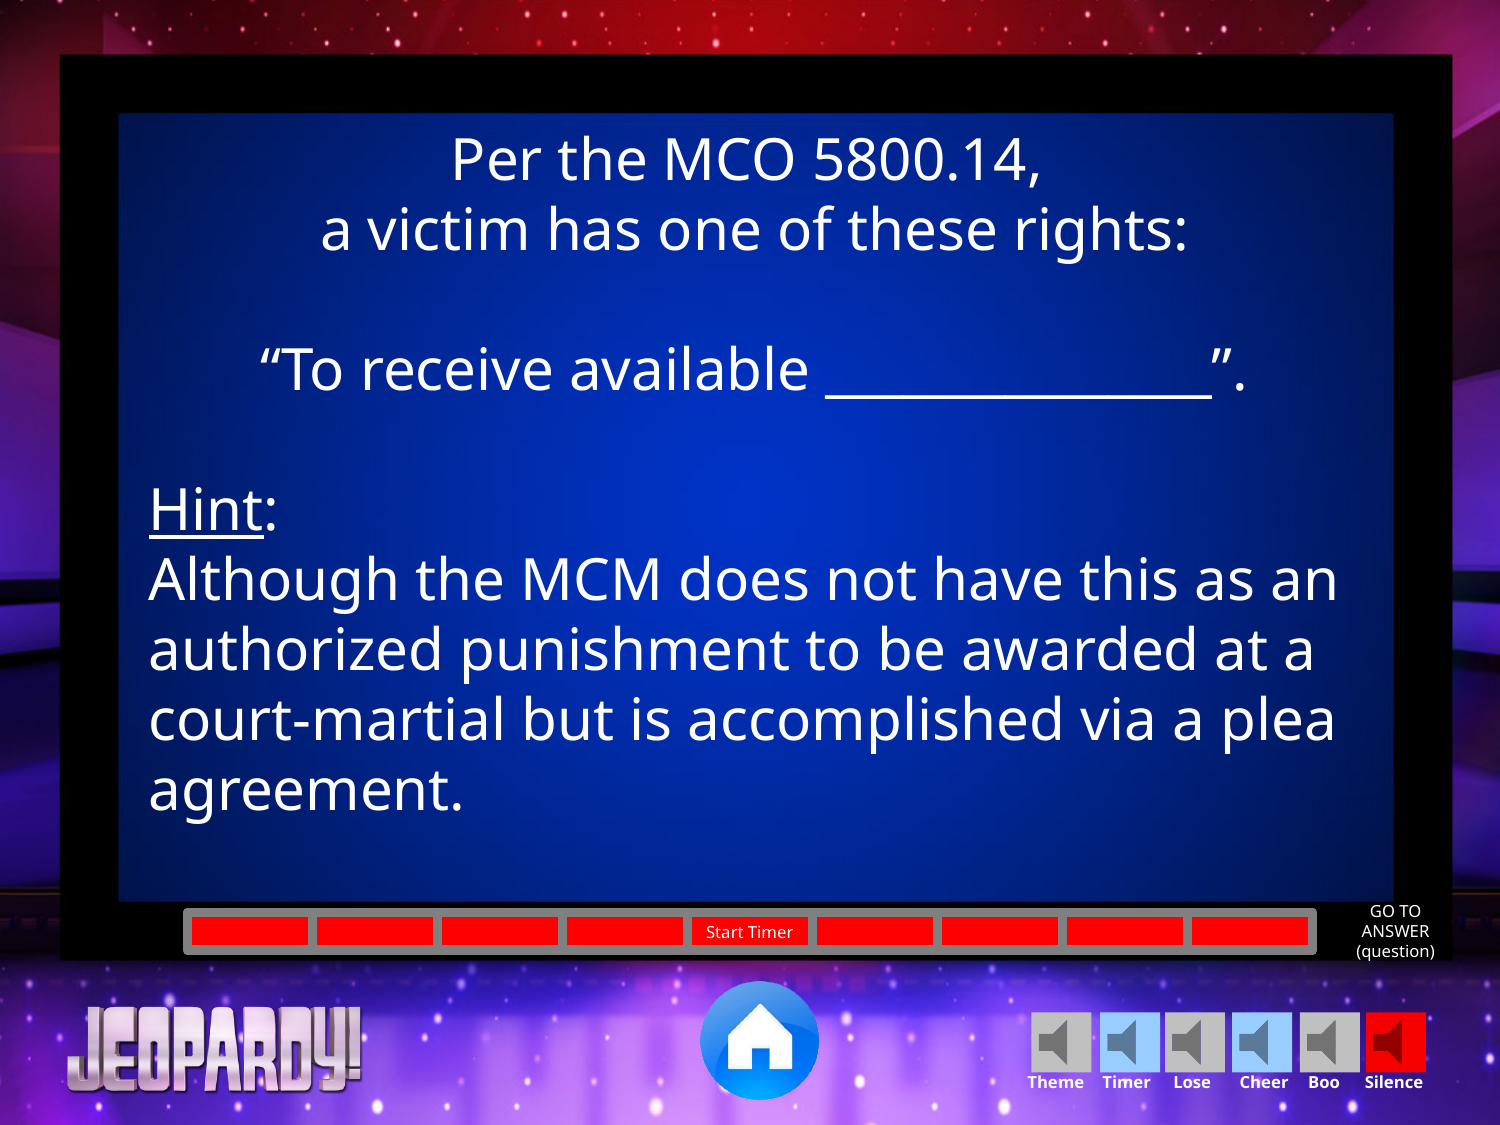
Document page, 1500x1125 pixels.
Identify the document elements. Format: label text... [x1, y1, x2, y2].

picture [0, 0, 1500, 1125]
text_box Per the MCO 5800.14, a victim has one of these rights: “To receive available _______________”. Hint: Although the MCM does not have this as an authorized punishment to be awarded at a court-martial but is accomplished via a plea agreement. [133, 114, 1375, 830]
